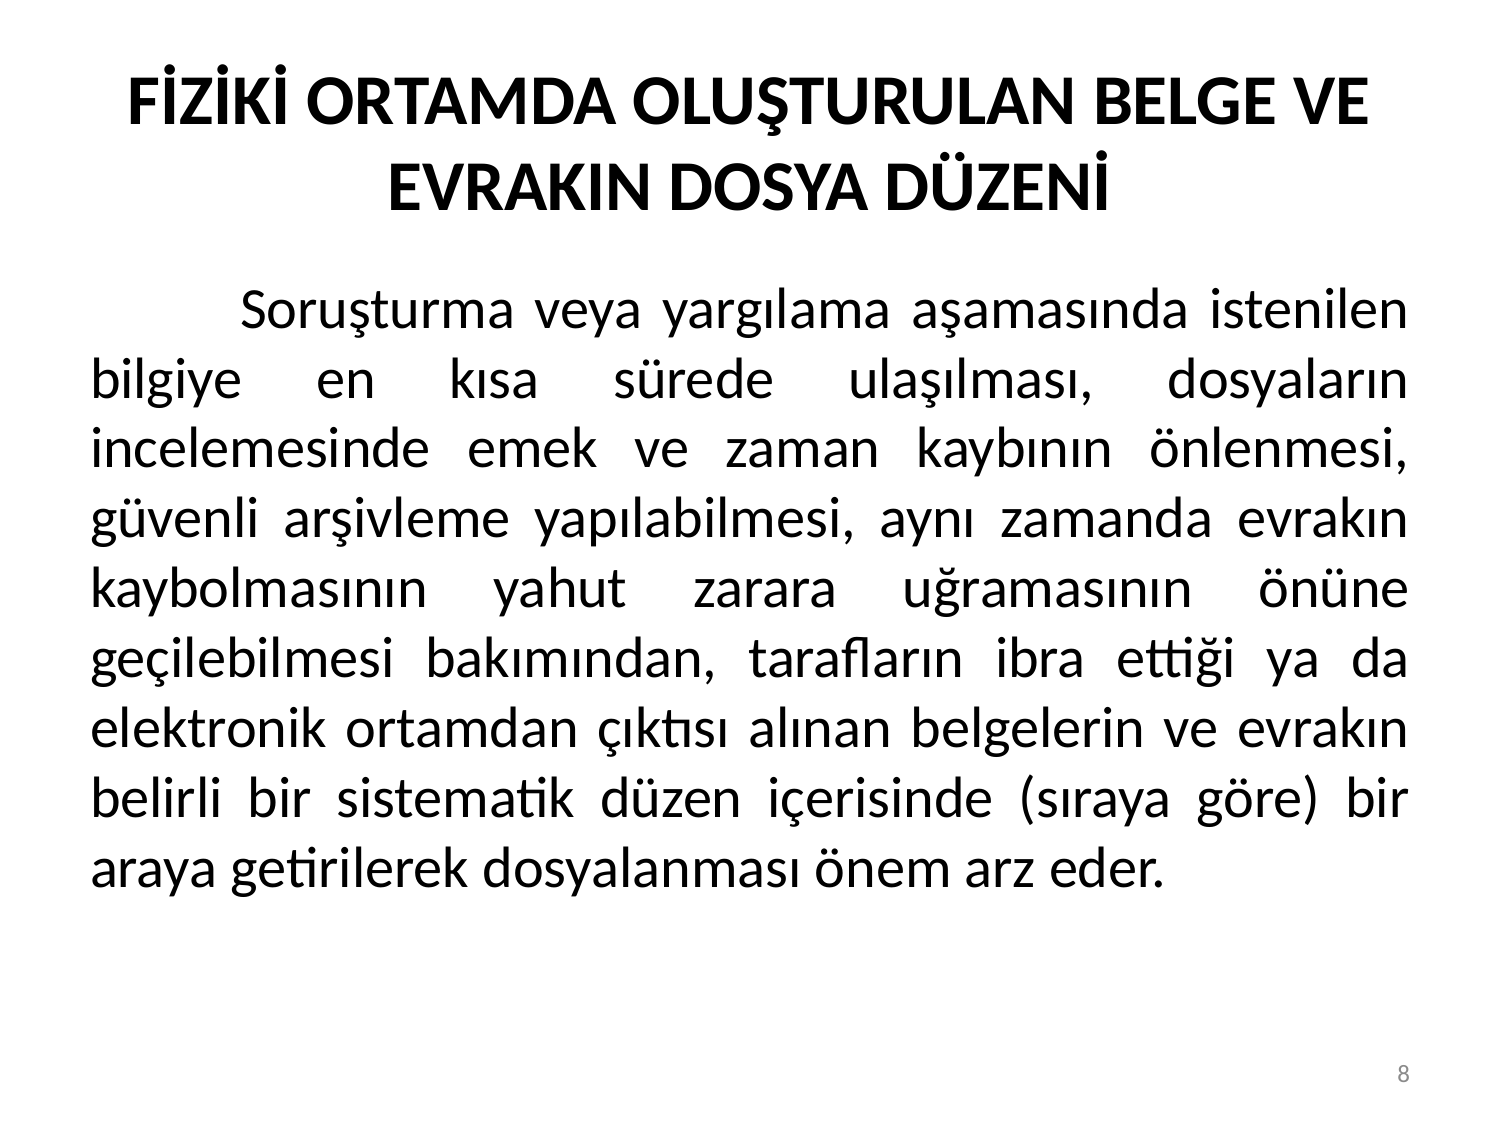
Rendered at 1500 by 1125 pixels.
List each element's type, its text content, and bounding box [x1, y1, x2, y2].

slide_number 8 [1074, 1042, 1425, 1103]
title FİZİKİ ORTAMDA OLUŞTURULAN BELGE VE EVRAKIN DOSYA DÜZENİ [75, 45, 1425, 233]
list Soruşturma veya yargılama aşamasında istenilen bilgiye en kısa sürede ulaşılması, dosyaların incelemesinde emek ve zaman kaybının önlenmesi, güvenli arşivleme yapılabilmesi, aynı zamanda evrakın kaybolmasının yahut zarara uğramasının önüne geçilebilmesi bakımından, tarafların ibra ettiği ya da elektronik ortamdan çıktısı alınan belgelerin ve evrakın belirli bir sistematik düzen içerisinde (sıraya göre) bir araya getirilerek dosyalanması önem arz eder. [75, 262, 1425, 1005]
